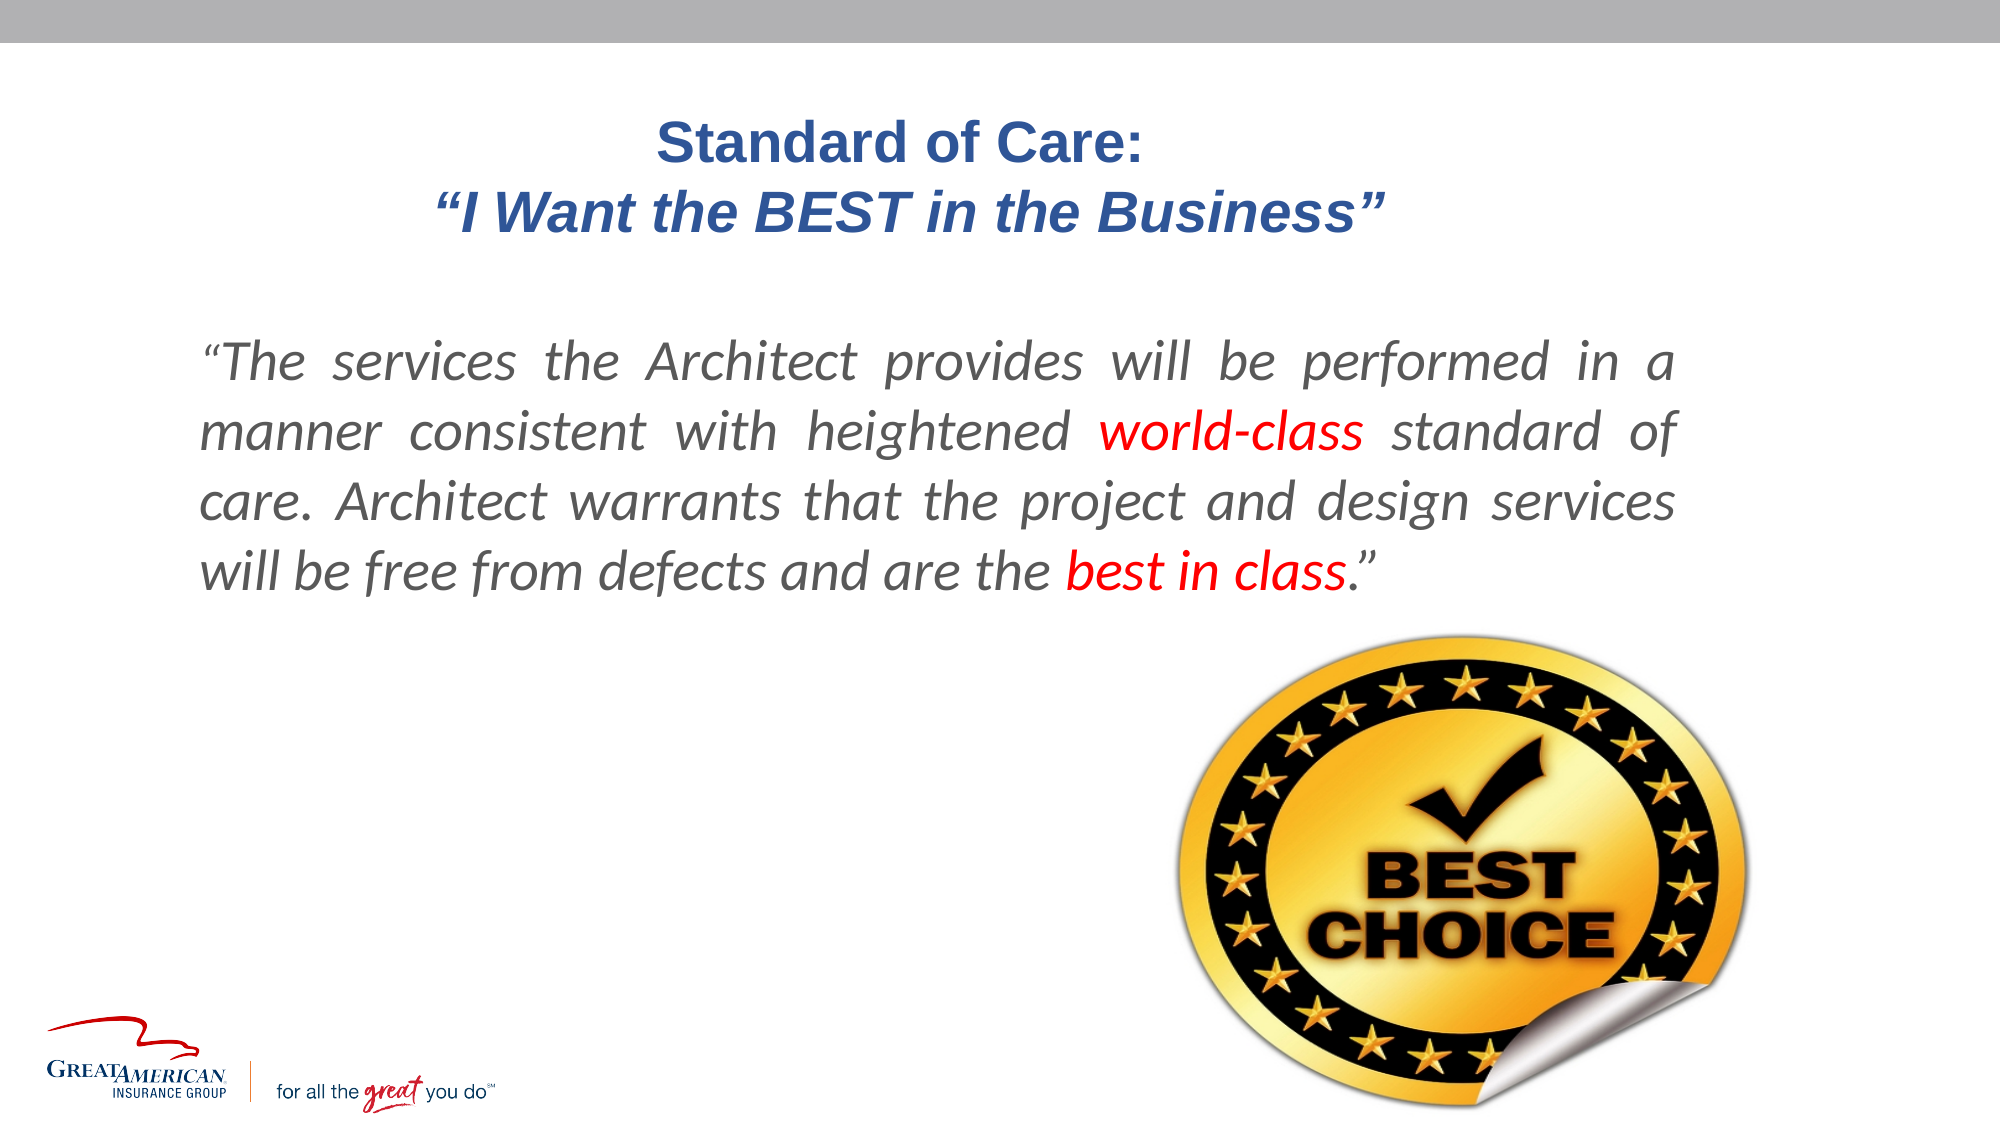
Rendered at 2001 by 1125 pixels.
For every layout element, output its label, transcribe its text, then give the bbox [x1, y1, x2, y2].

picture [47, 1016, 227, 1098]
picture [1165, 626, 1759, 1117]
text_box “The services the Architect provides will be performed in a manner consistent with heightened world-class standard of care. Architect warrants that the project and design services will be free from defects and are the best in class.” [184, 315, 1693, 880]
text_box Standard of Care: “I Want the BEST in the Business” [202, 97, 1601, 315]
picture [254, 1057, 513, 1125]
